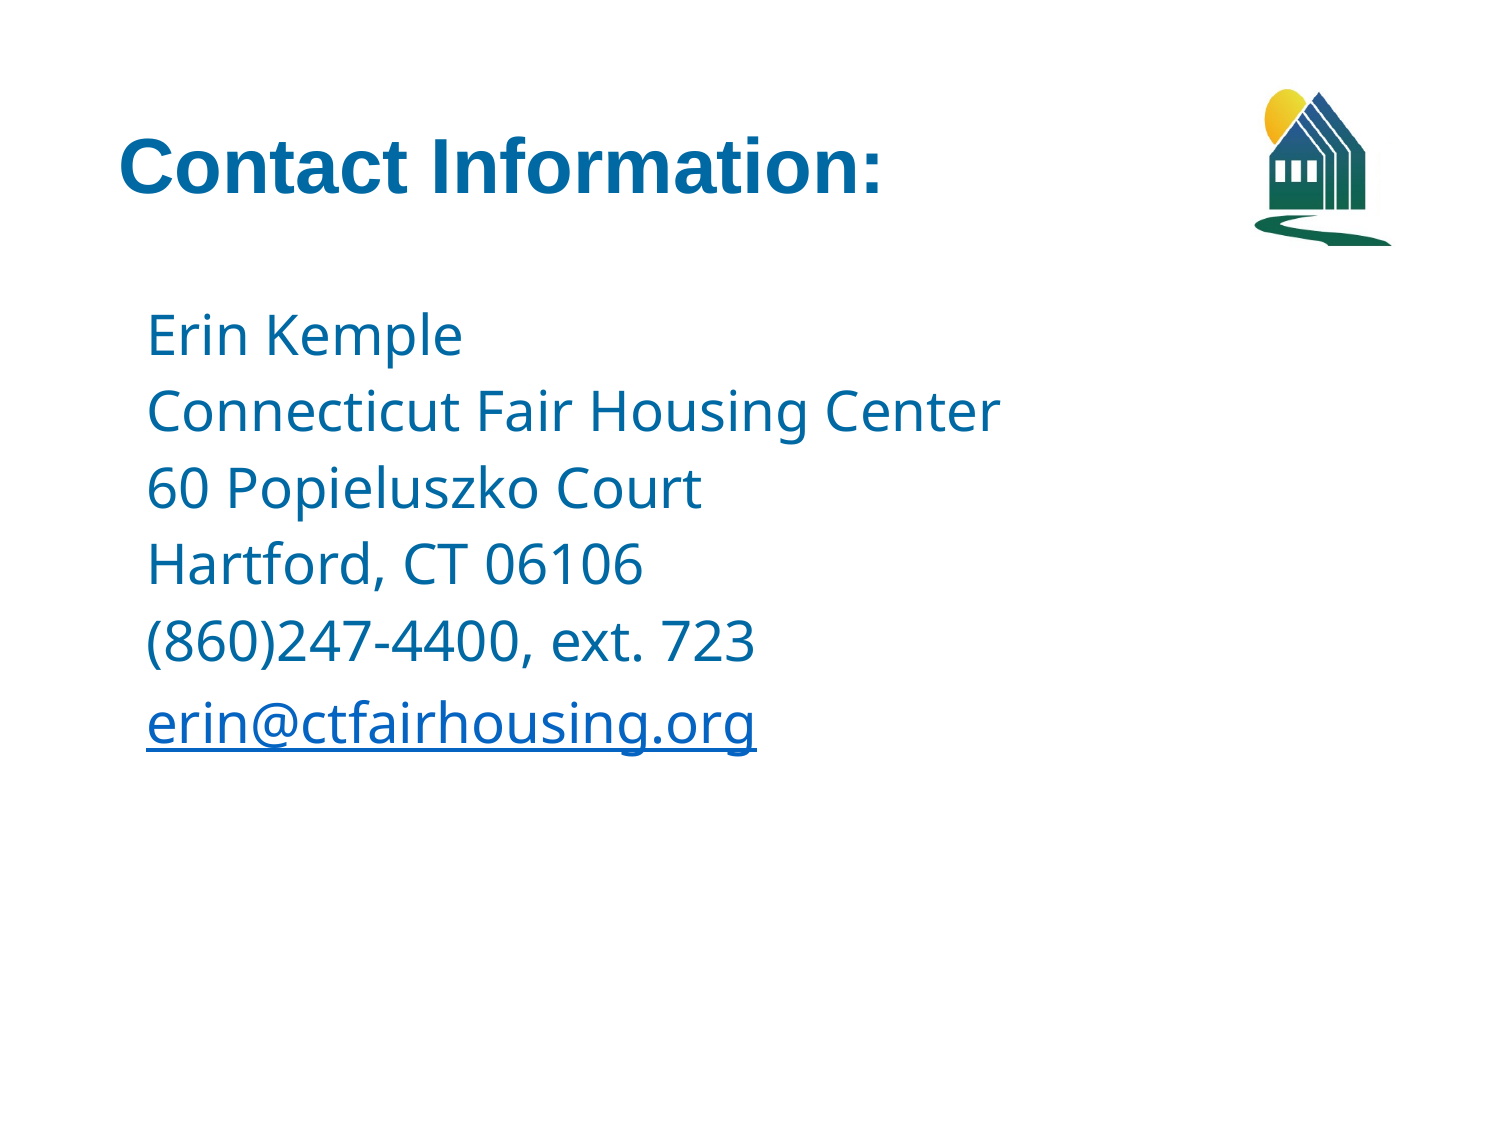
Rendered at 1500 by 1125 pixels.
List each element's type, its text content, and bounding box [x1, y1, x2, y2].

list Erin Kemple Connecticut Fair Housing Center 60 Popieluszko Court Hartford, CT 06106 (860)247-4400, ext. 723 erin@ctfairhousing.org [103, 299, 1397, 1014]
picture [1250, 80, 1397, 257]
title Contact Information: [103, 59, 1238, 278]
